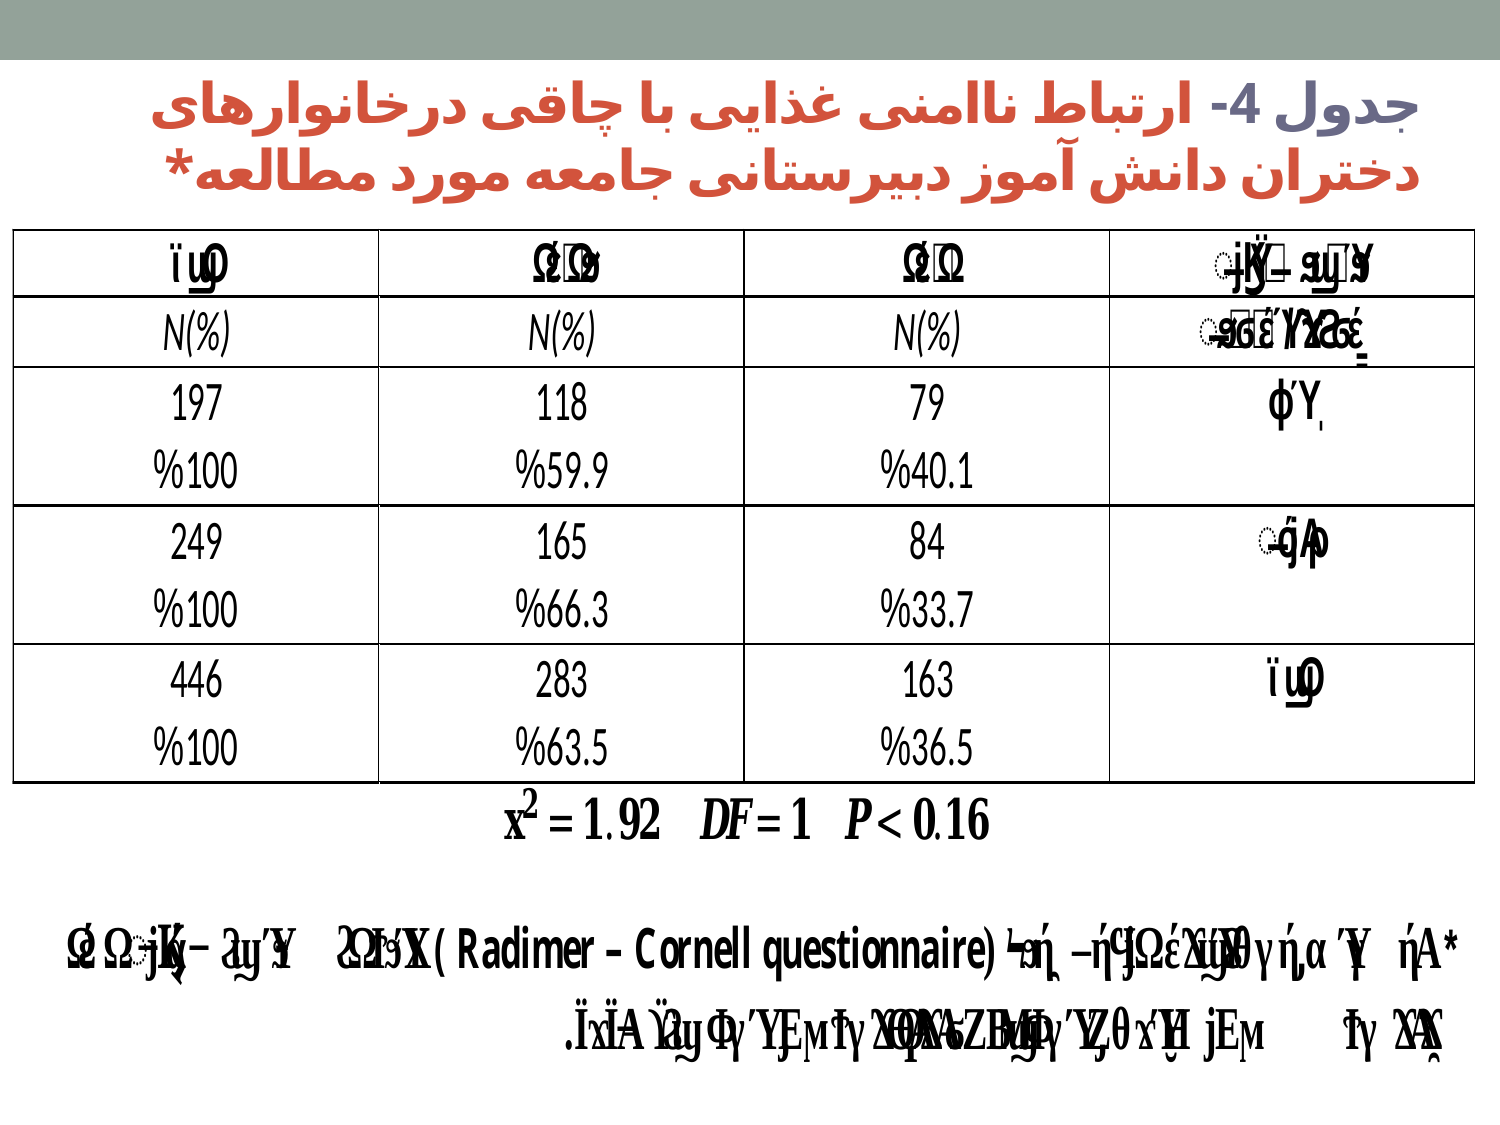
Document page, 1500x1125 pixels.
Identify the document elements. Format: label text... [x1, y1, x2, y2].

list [12, 99, 1476, 1125]
title جدول 4- ارتباط ناامنی غذایی با چاقی درخانوارهای دختران دانش آموز دبیرستانی جامعه مورد مطالعه* [87, 50, 1438, 97]
